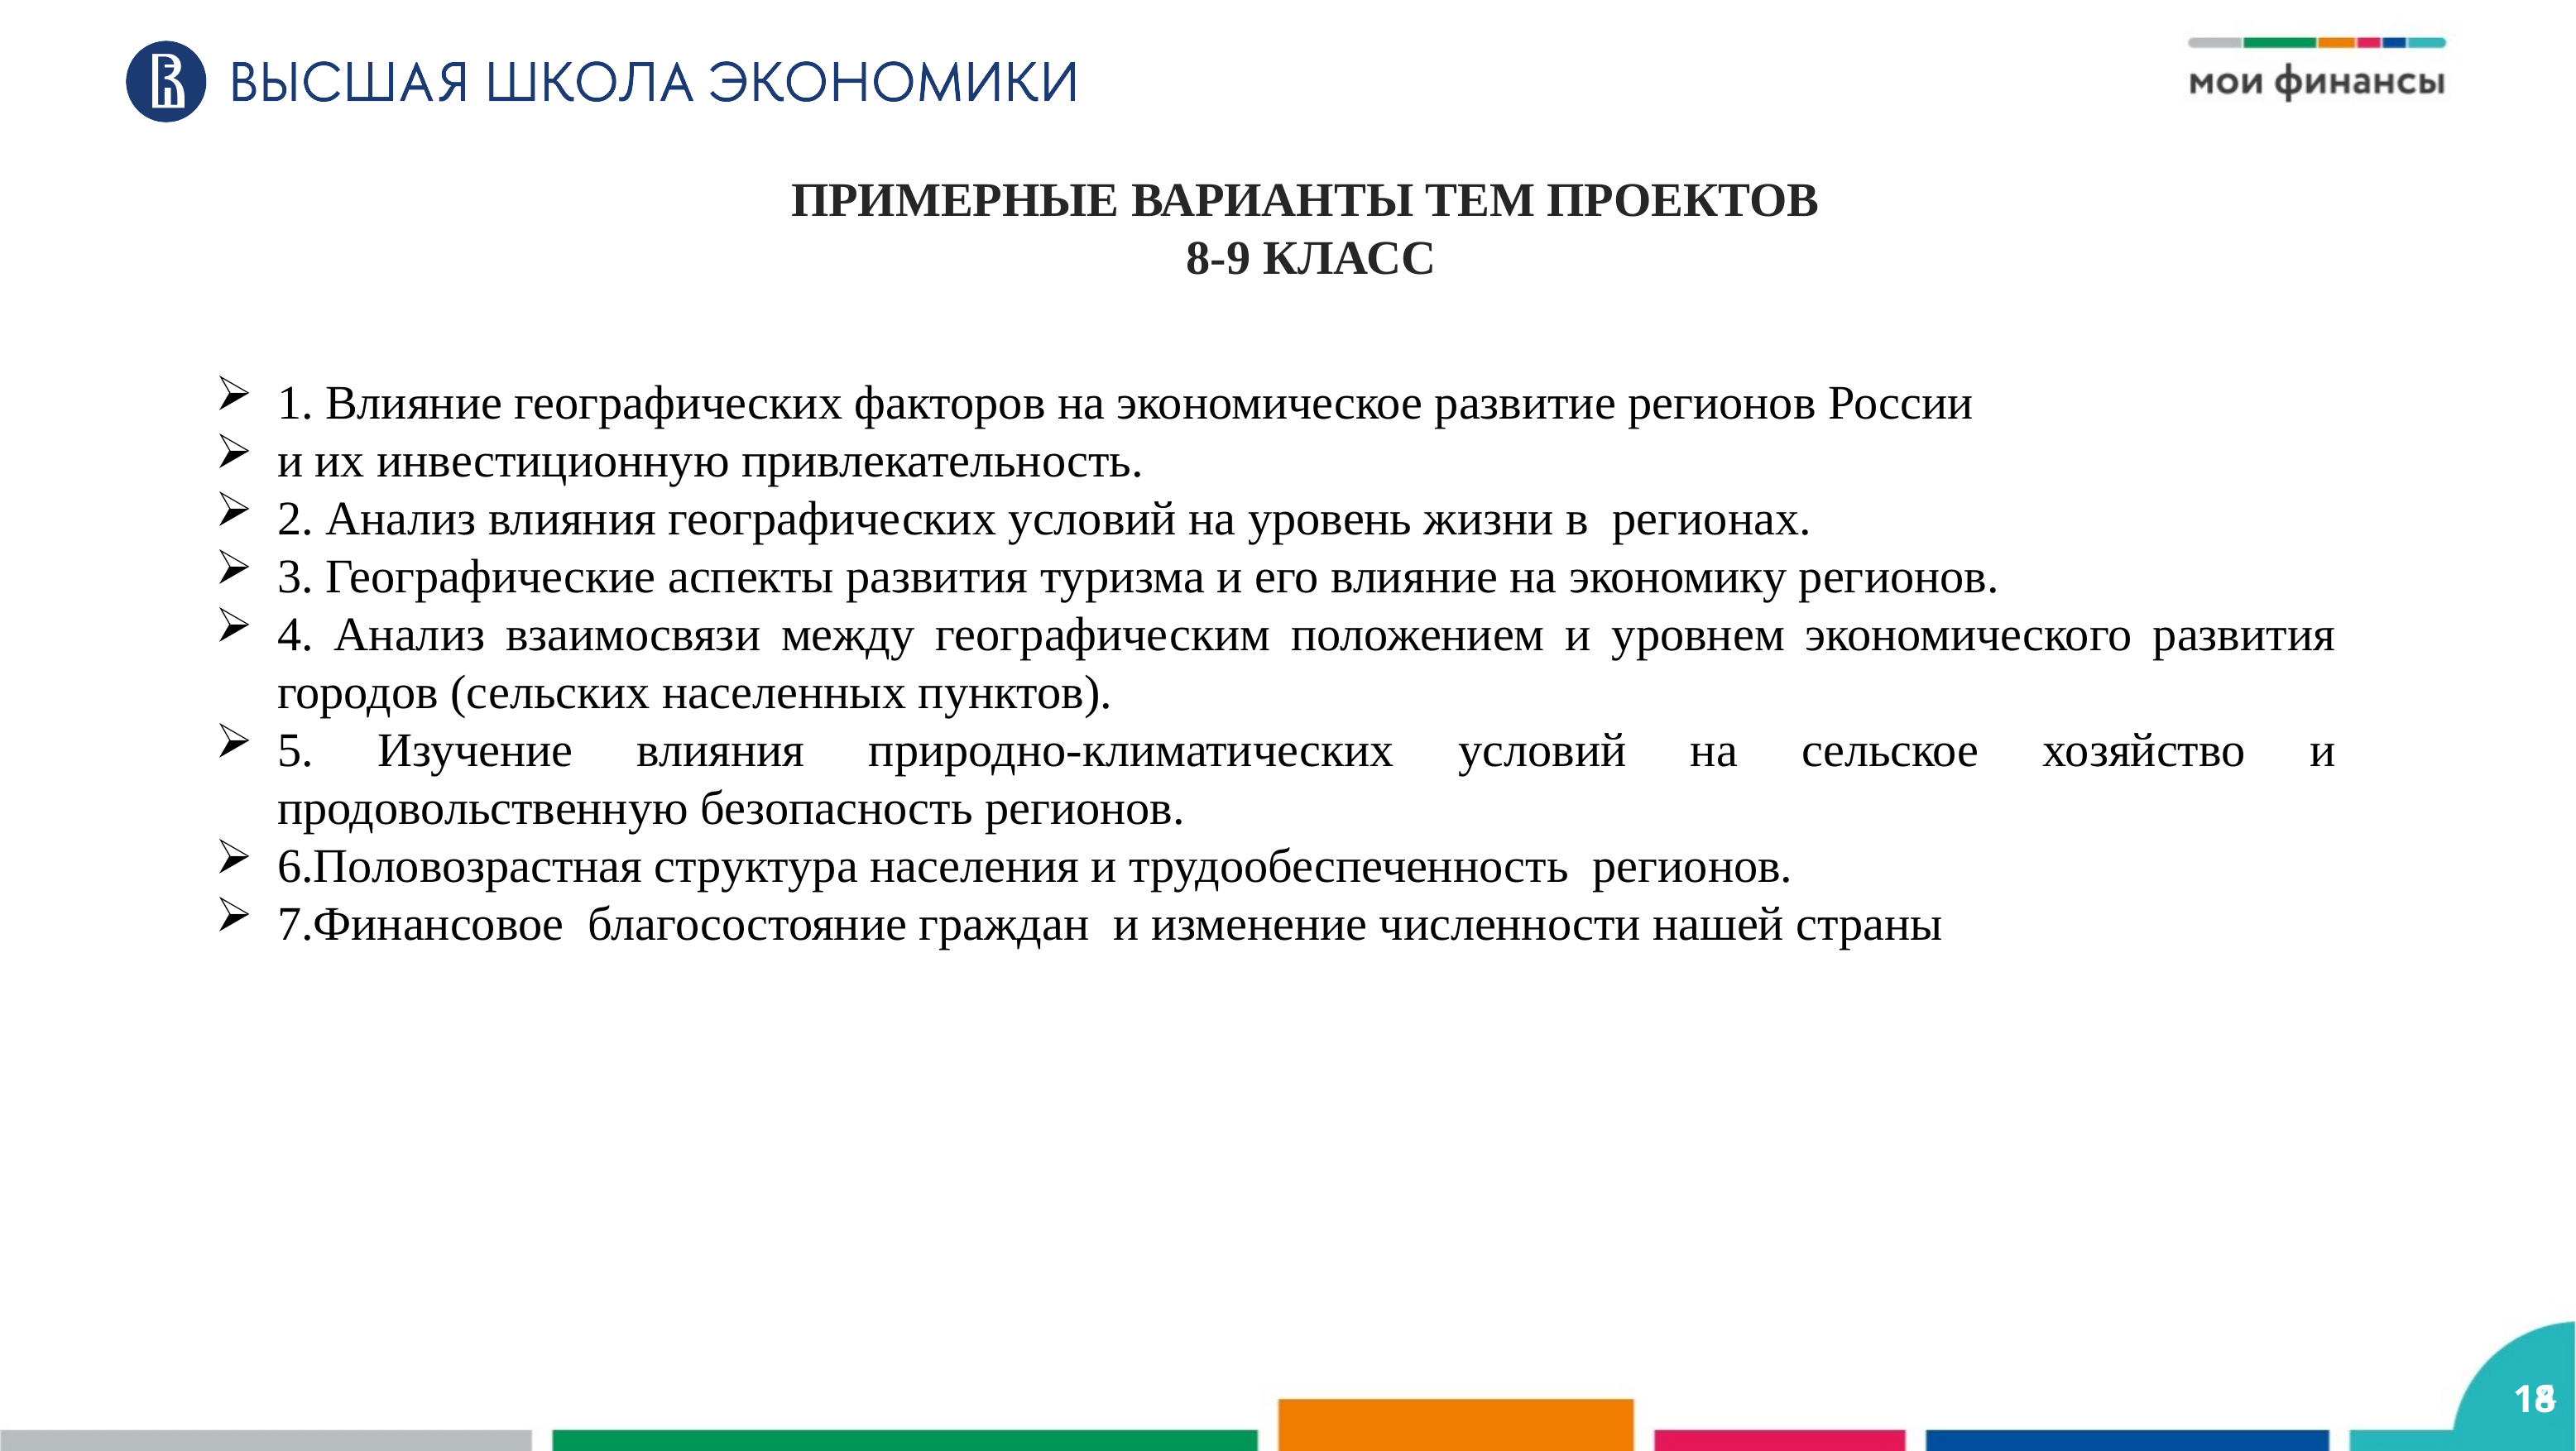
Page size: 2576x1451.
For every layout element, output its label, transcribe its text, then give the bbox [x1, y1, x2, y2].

text_box 1. Влияние географических факторов на экономическое развитие регионов России и их инвестиционную привлекательность. 2. Анализ влияния географических условий на уровень жизни в регионах. 3. Географические аспекты развития туризма и его влияние на экономику регионов. 4. Анализ взаимосвязи между географическим положением и уровнем экономического развития городов (сельских населенных пунктов). 5. Изучение влияния природно-климатических условий на сельское хозяйство и продовольственную безопасность регионов. 6.Половозрастная структура населения и трудообеспеченность регионов. 7.Финансовое благосостояние граждан и изменение численности нашей страны [203, 364, 2349, 956]
slide_number 18 [2470, 1365, 2576, 1430]
picture [0, 0, 2576, 1451]
text_box ПРИМЕРНЫЕ ВАРИАНТЫ ТЕМ ПРОЕКТОВ 8-9 КЛАСС [99, 158, 2523, 294]
